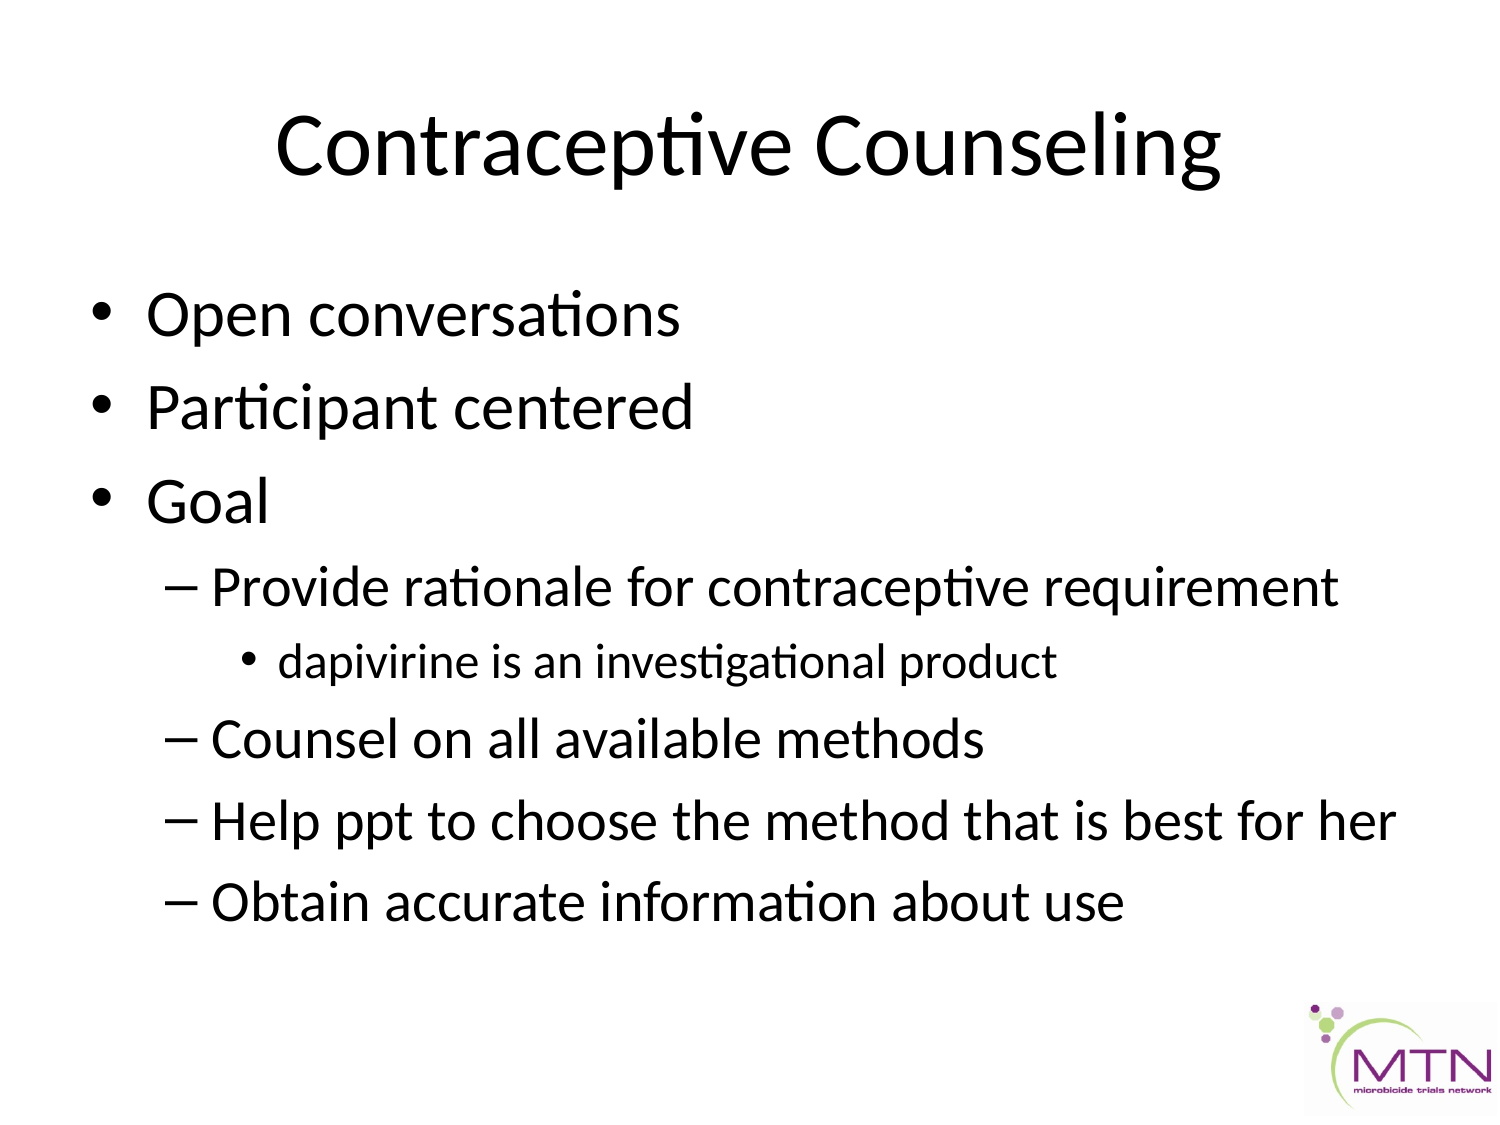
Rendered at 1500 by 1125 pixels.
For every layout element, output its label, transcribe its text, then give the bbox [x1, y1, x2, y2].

title Contraceptive Counseling [75, 45, 1425, 233]
picture [1304, 1002, 1497, 1116]
list Open conversations Participant centered Goal Provide rationale for contraceptive requirement dapivirine is an investigational product Counsel on all available methods Help ppt to choose the method that is best for her Obtain accurate information about use [75, 262, 1425, 1005]
